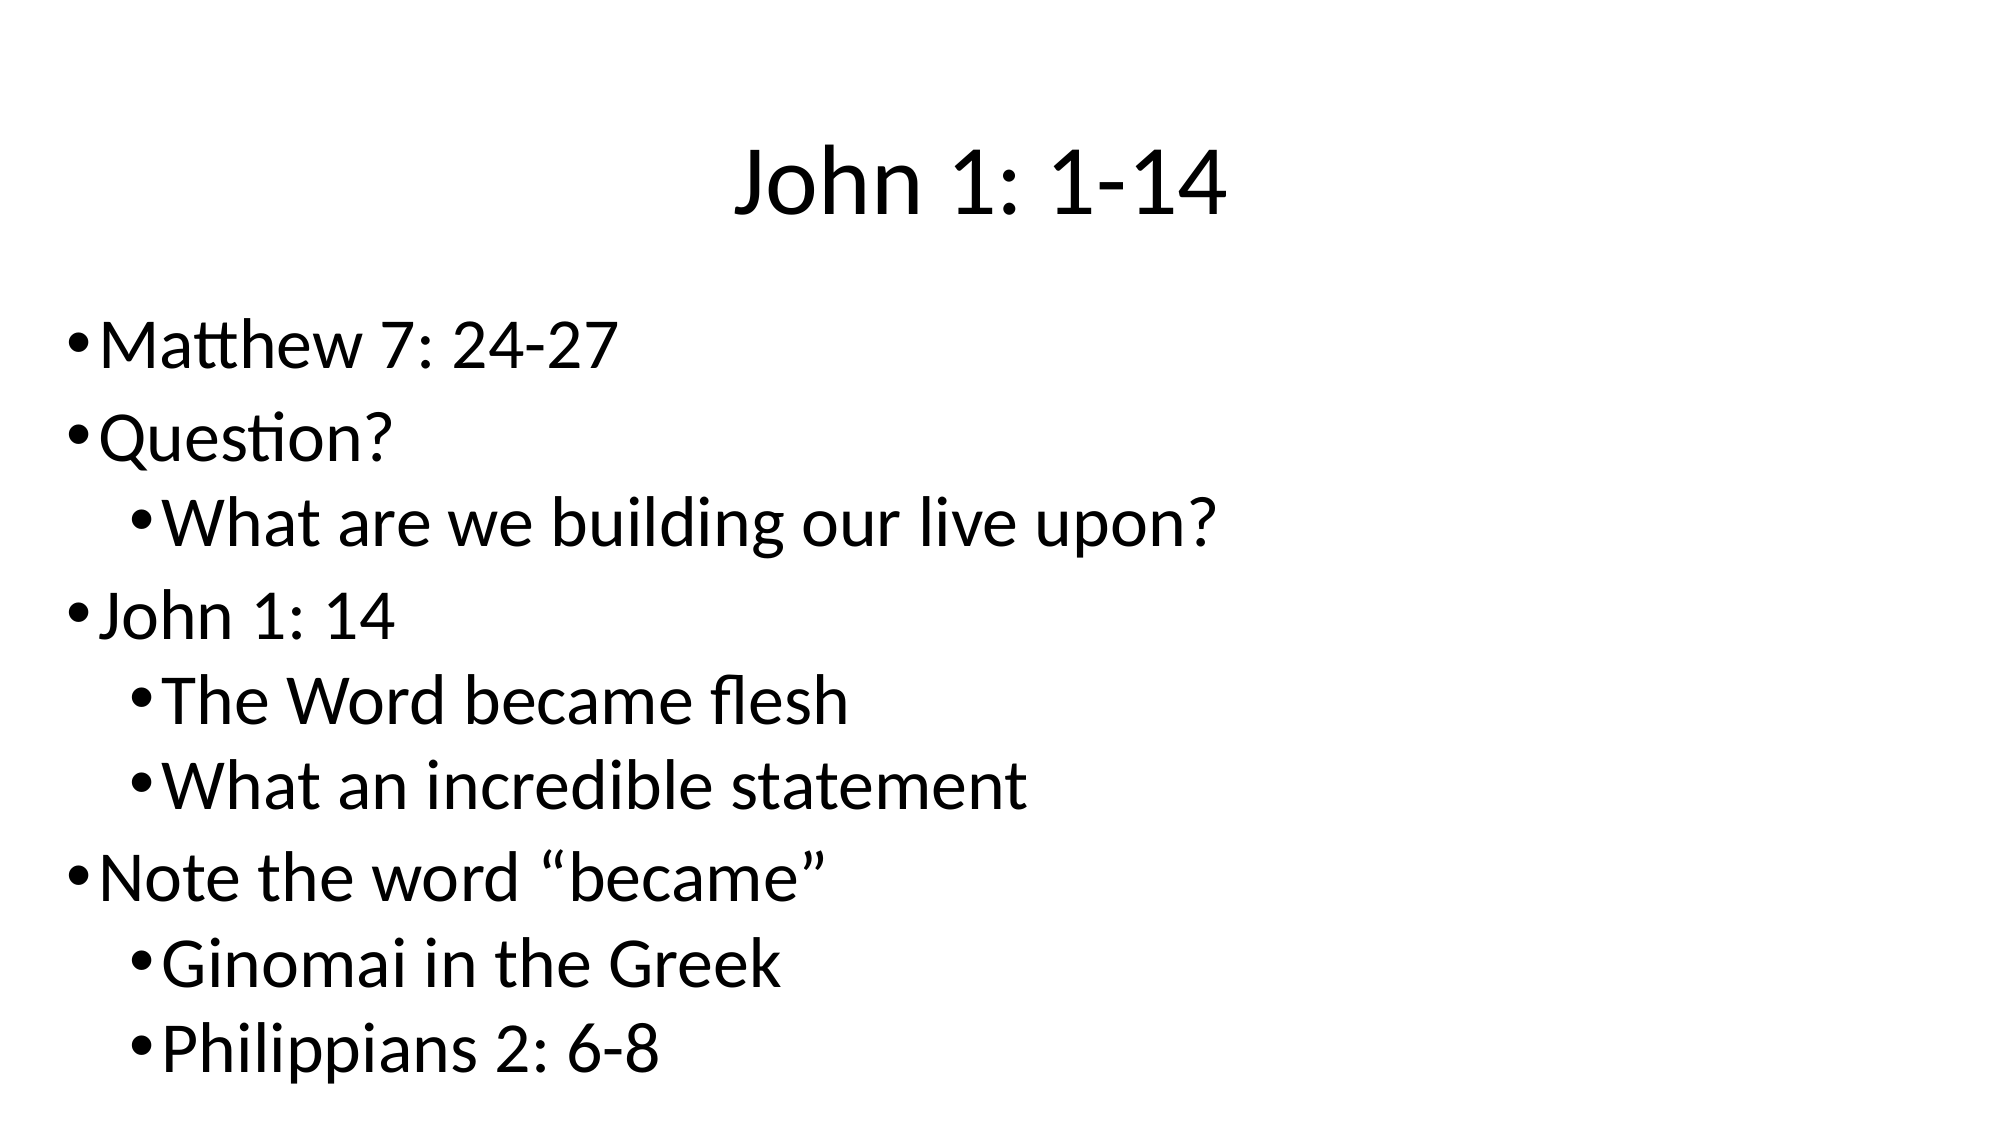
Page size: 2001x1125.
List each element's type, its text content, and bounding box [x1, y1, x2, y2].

title John 1: 1-14 [51, 59, 1912, 299]
list Matthew 7: 24-27 Question? What are we building our live upon? John 1: 14 The Word became flesh What an incredible statement Note the word “became” Ginomai in the Greek Philippians 2: 6-8 [51, 299, 1912, 1103]
